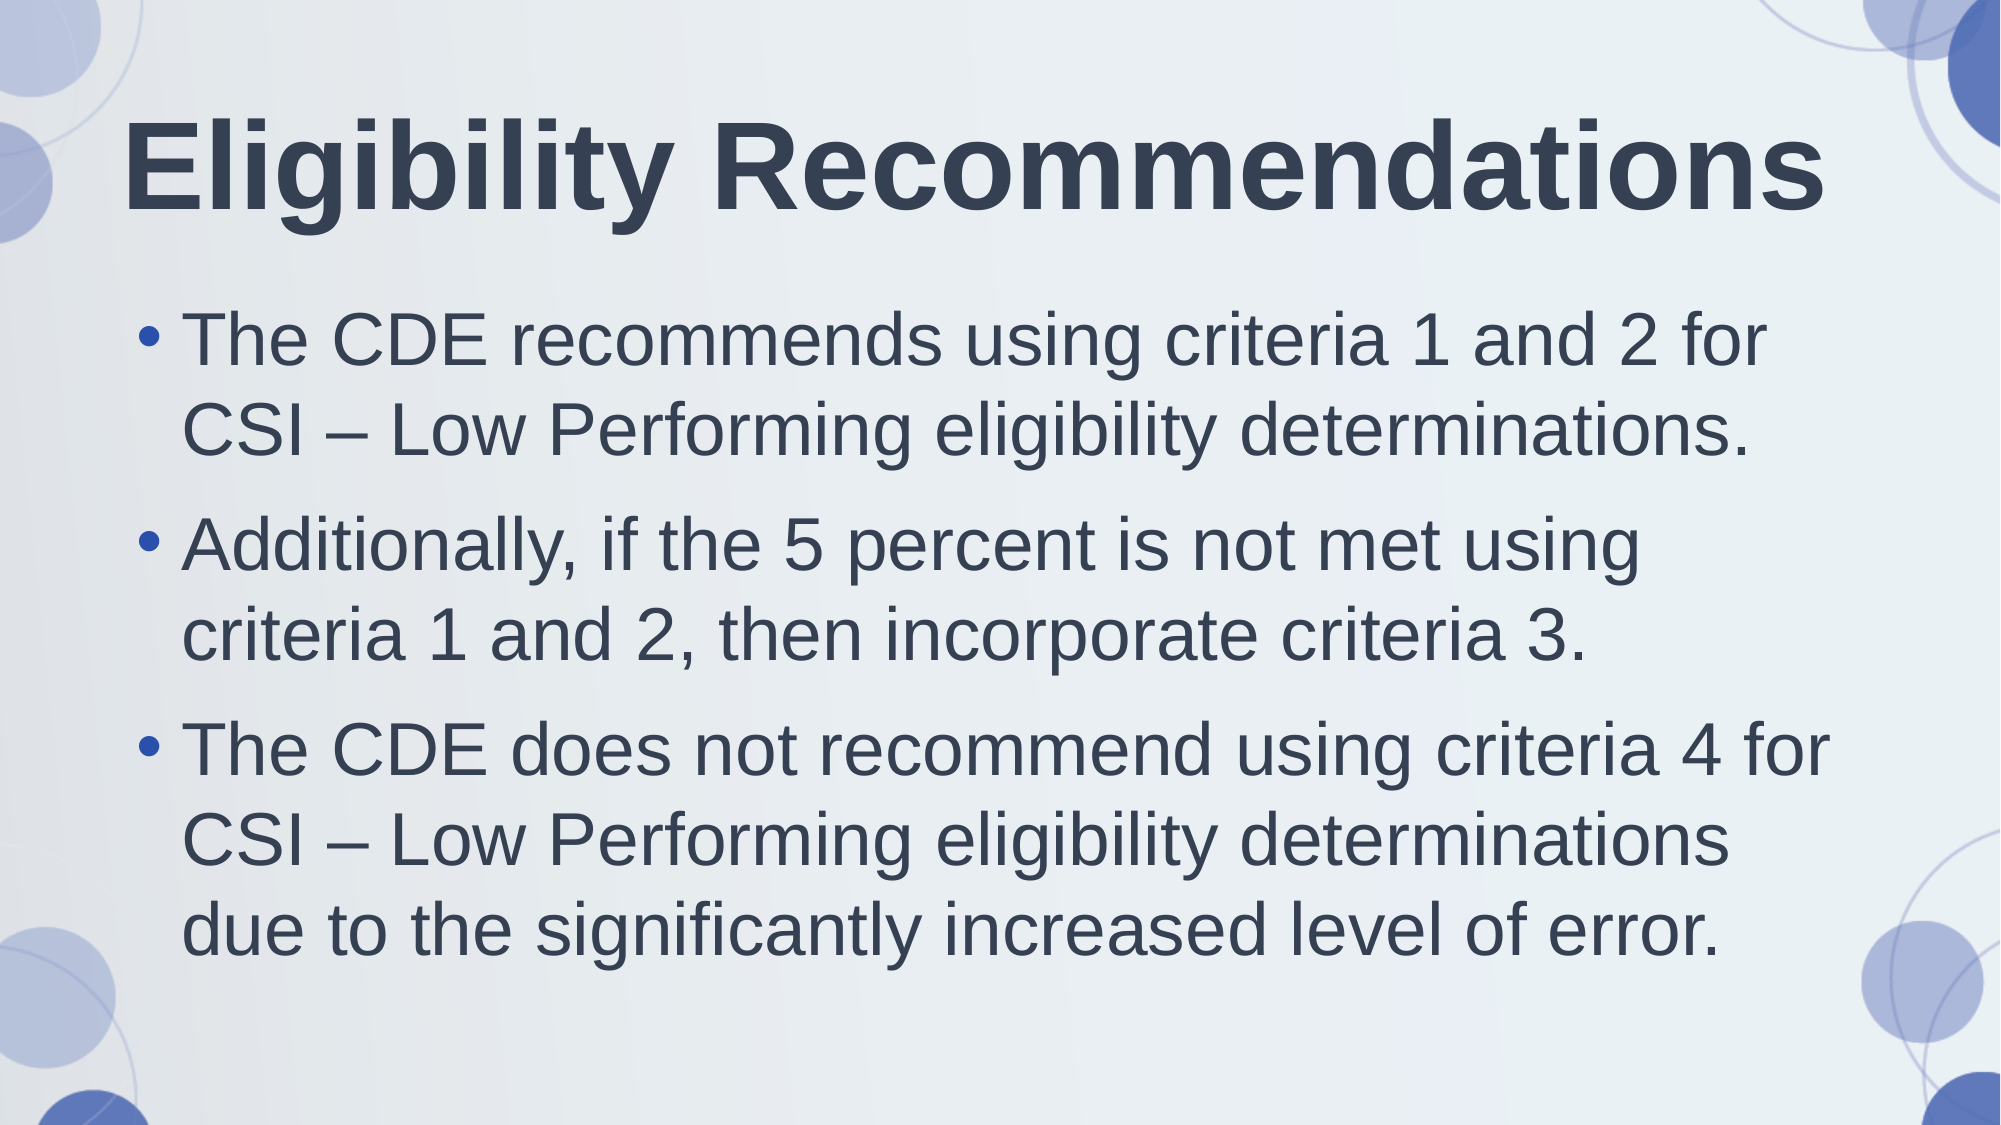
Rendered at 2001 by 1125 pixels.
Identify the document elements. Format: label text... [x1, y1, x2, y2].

list The CDE recommends using criteria 1 and 2 for CSI – Low Performing eligibility determinations. Additionally, if the 5 percent is not met using criteria 1 and 2, then incorporate criteria 3. The CDE does not recommend using criteria 4 for CSI – Low Performing eligibility determinations due to the significantly increased level of error. [106, 283, 1888, 1078]
picture [0, 0, 2001, 1125]
title Eligibility Recommendations [106, 50, 1888, 269]
